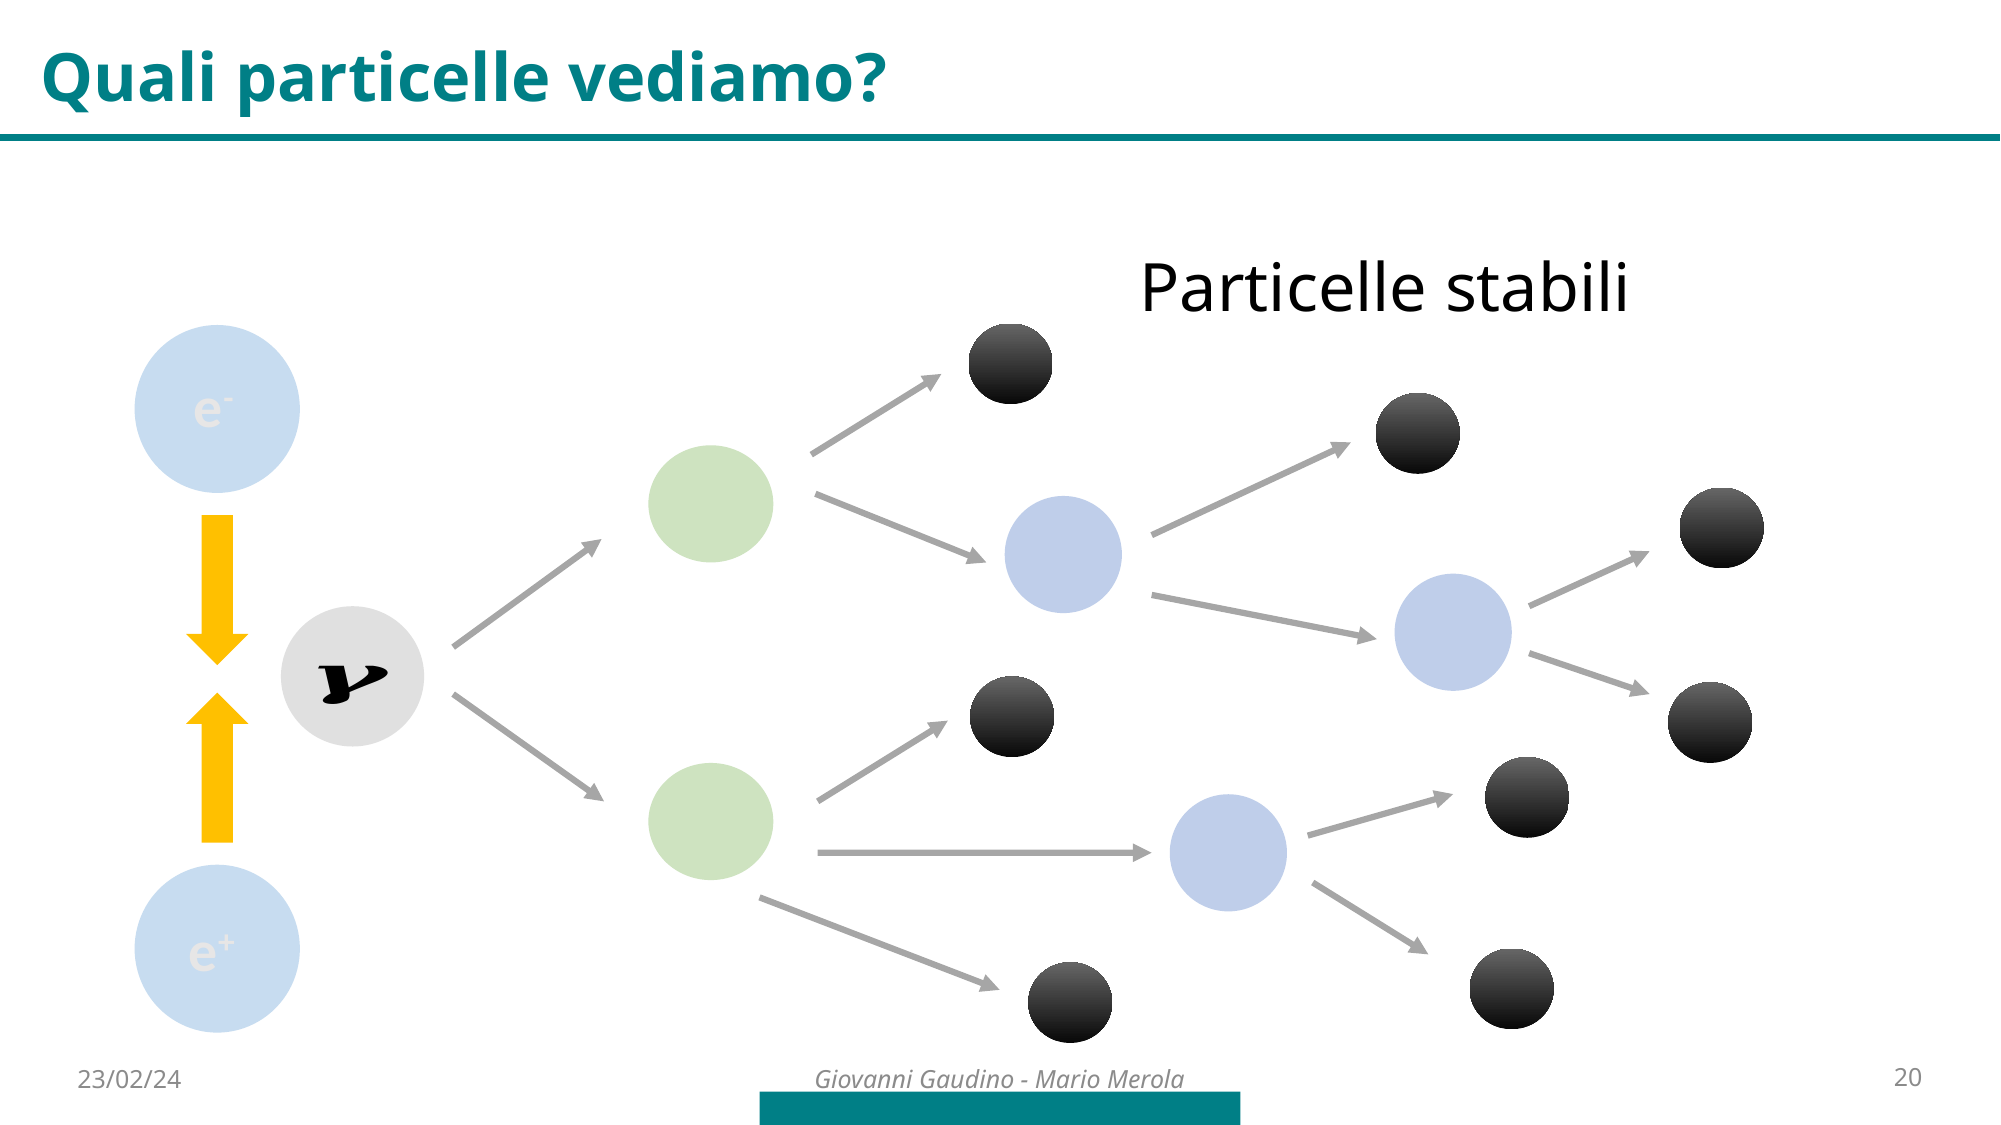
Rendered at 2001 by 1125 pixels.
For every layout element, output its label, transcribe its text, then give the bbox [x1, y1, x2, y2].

text_box [970, 676, 1055, 758]
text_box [1151, 442, 1351, 536]
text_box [1307, 794, 1454, 836]
text_box [1679, 487, 1764, 569]
text_box [134, 324, 300, 493]
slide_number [62, 1046, 250, 1110]
text_box [648, 445, 774, 563]
list Particelle stabili [1124, 246, 1973, 853]
footer Giovanni Gaudino - Mario Merola [453, 1046, 1547, 1110]
text_box [1028, 962, 1113, 1044]
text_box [815, 493, 987, 563]
text_box [1668, 682, 1753, 763]
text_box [759, 897, 1000, 990]
text_box [1004, 495, 1122, 614]
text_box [1151, 594, 1377, 640]
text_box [1312, 882, 1429, 955]
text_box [817, 720, 948, 802]
text_box [1375, 393, 1460, 474]
text_box [968, 323, 1053, 405]
text_box [648, 762, 774, 881]
text_box [1169, 794, 1287, 912]
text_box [1529, 551, 1650, 607]
text_box [183, 514, 251, 667]
text_box Quali particelle vediamo? [25, 27, 1507, 122]
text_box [1529, 653, 1650, 695]
text_box [758, 1091, 1241, 1125]
text_box [134, 864, 300, 1033]
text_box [811, 373, 942, 455]
text_box [1485, 757, 1570, 838]
text_box [183, 691, 251, 844]
text_box [1469, 948, 1554, 1030]
text_box e+ [188, 913, 249, 984]
text_box [280, 606, 425, 747]
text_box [453, 694, 604, 802]
text_box [1394, 573, 1512, 691]
text_box e- [194, 369, 254, 439]
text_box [453, 538, 602, 648]
slide_number 20 [1812, 1046, 1938, 1110]
